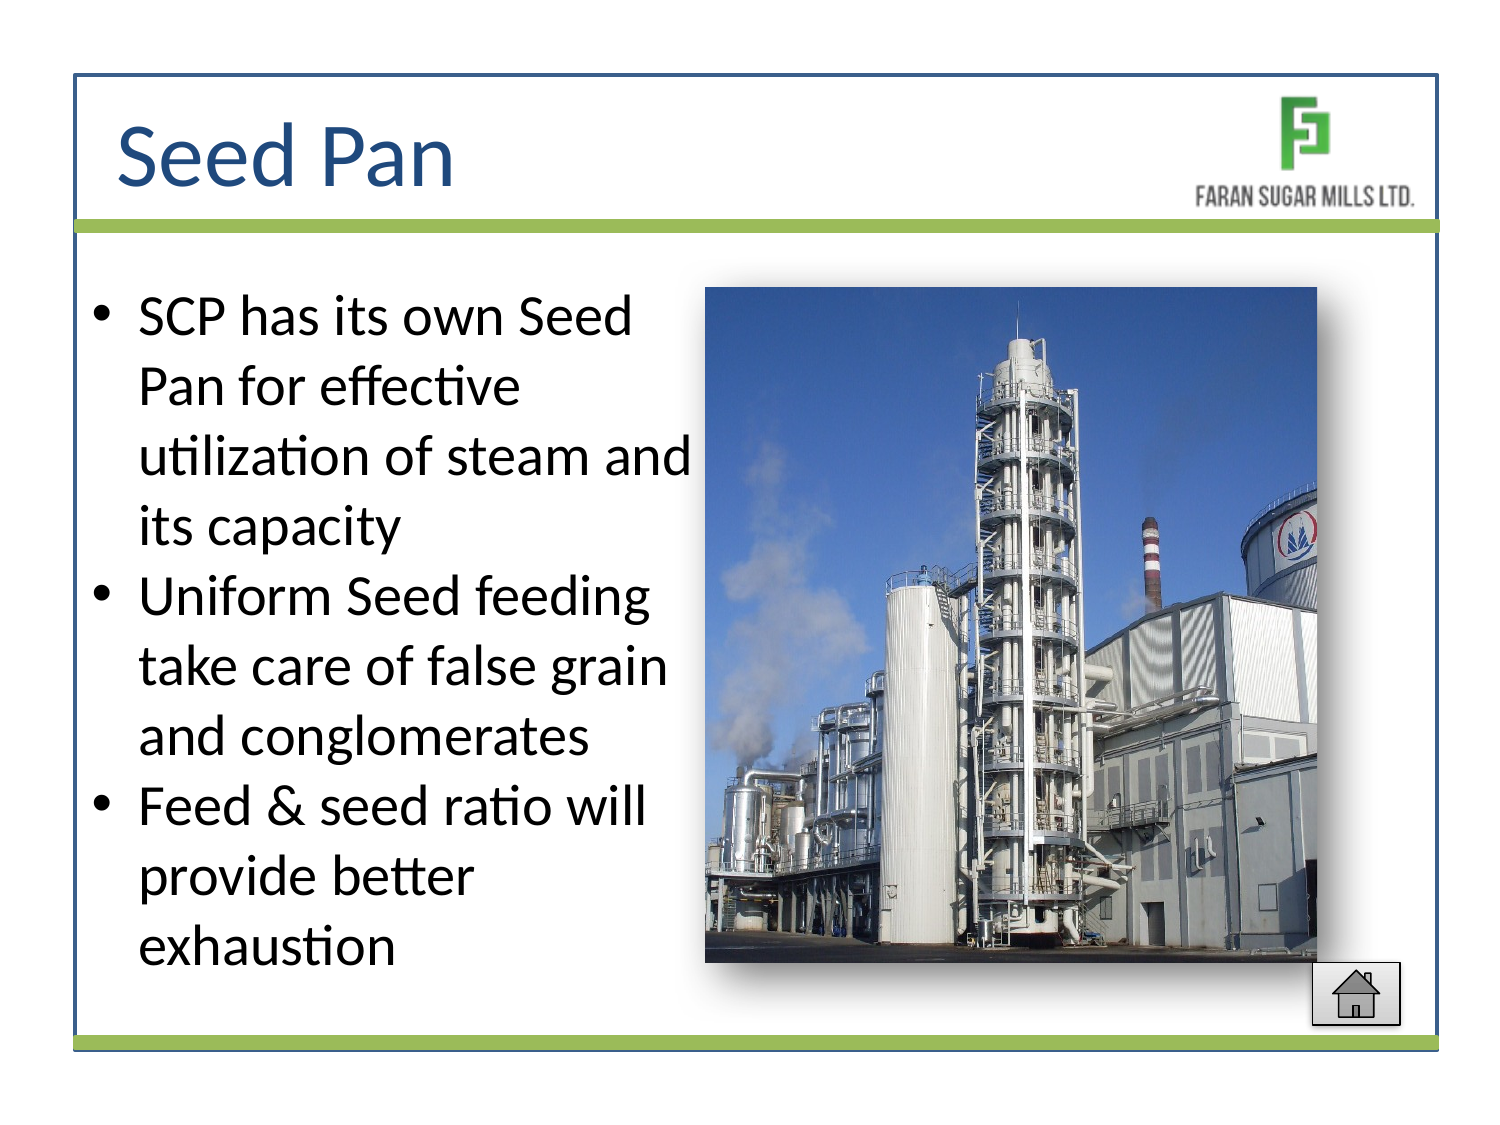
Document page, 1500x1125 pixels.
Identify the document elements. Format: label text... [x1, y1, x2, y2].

text_box [738, 1035, 1439, 1050]
text_box [74, 219, 1440, 233]
text_box [73, 73, 1439, 1035]
picture [704, 287, 1318, 963]
text_box [1312, 962, 1401, 1026]
picture [1191, 92, 1419, 214]
text_box SCP has its own Seed Pan for effective utilization of steam and its capacity Uniform Seed feeding take care of false grain and conglomerates Feed & seed ratio will provide better exhaustion [76, 269, 738, 1055]
